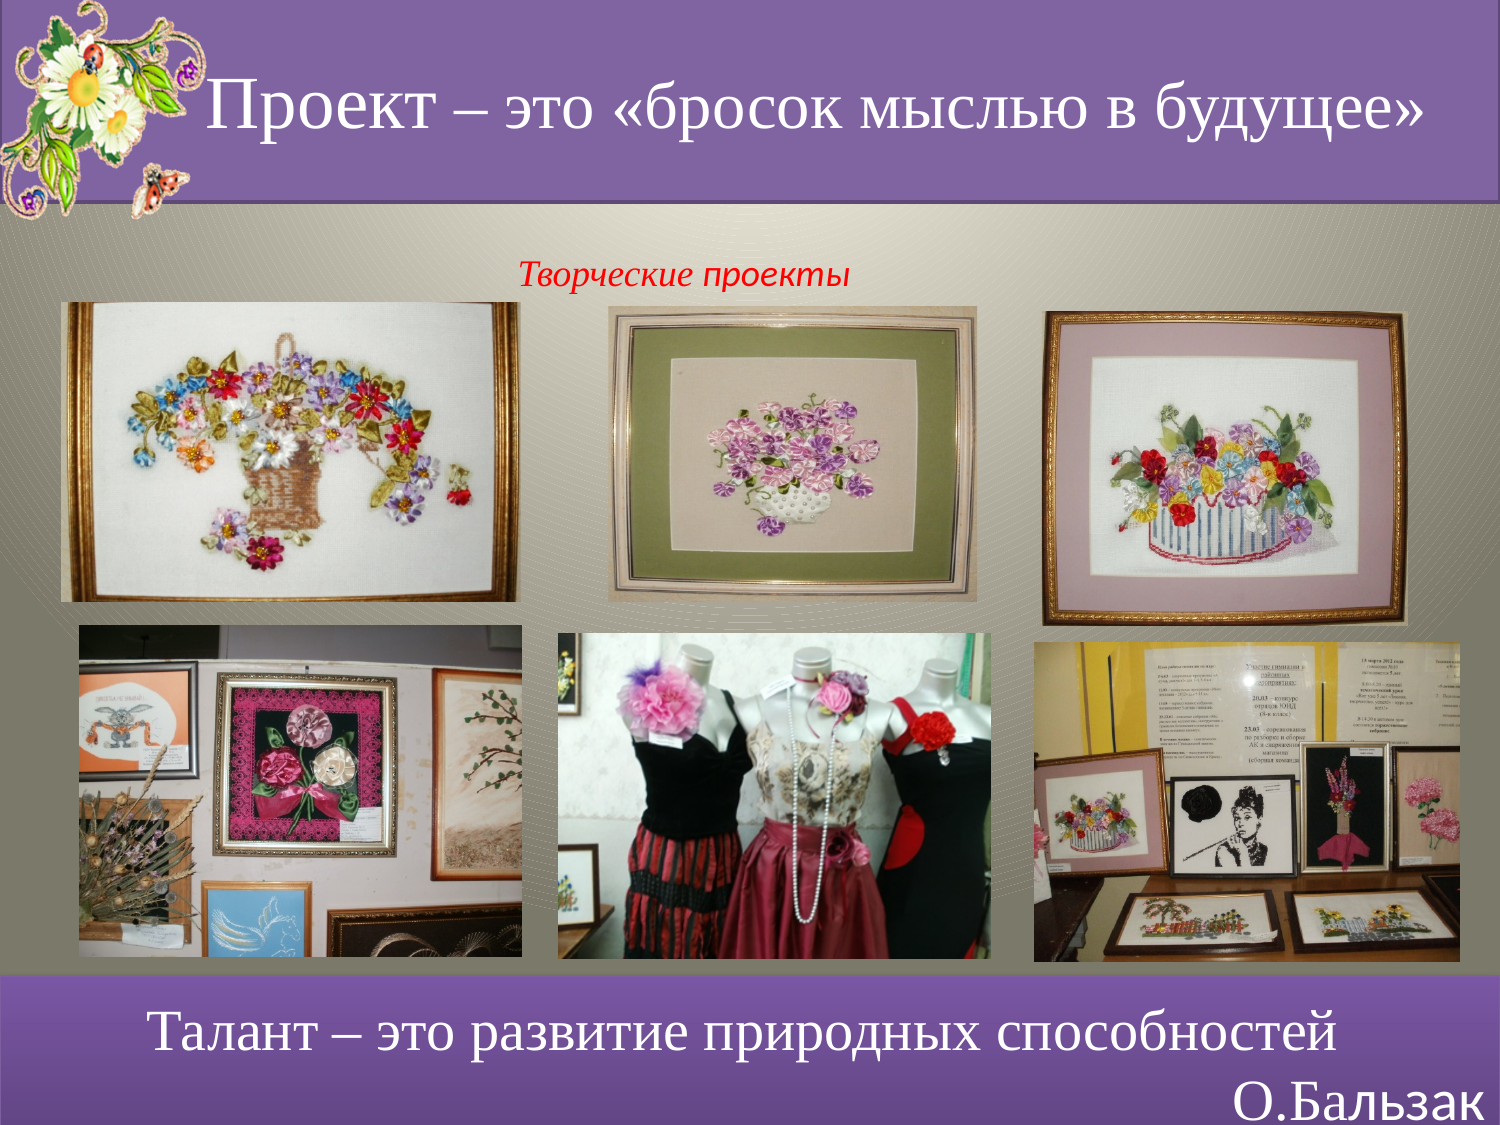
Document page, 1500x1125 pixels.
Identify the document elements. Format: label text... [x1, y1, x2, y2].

picture [79, 624, 522, 957]
picture [557, 633, 991, 959]
picture [1034, 642, 1460, 963]
picture [1041, 310, 1409, 626]
text_box Творческие проекты [502, 242, 866, 302]
text_box Проект – это «бросок мыслью в будущее» [266, 0, 1500, 204]
picture [608, 305, 978, 602]
picture [0, 0, 521, 602]
text_box Талант – это развитие природных способностей О.Бальзак [0, 975, 1500, 1125]
